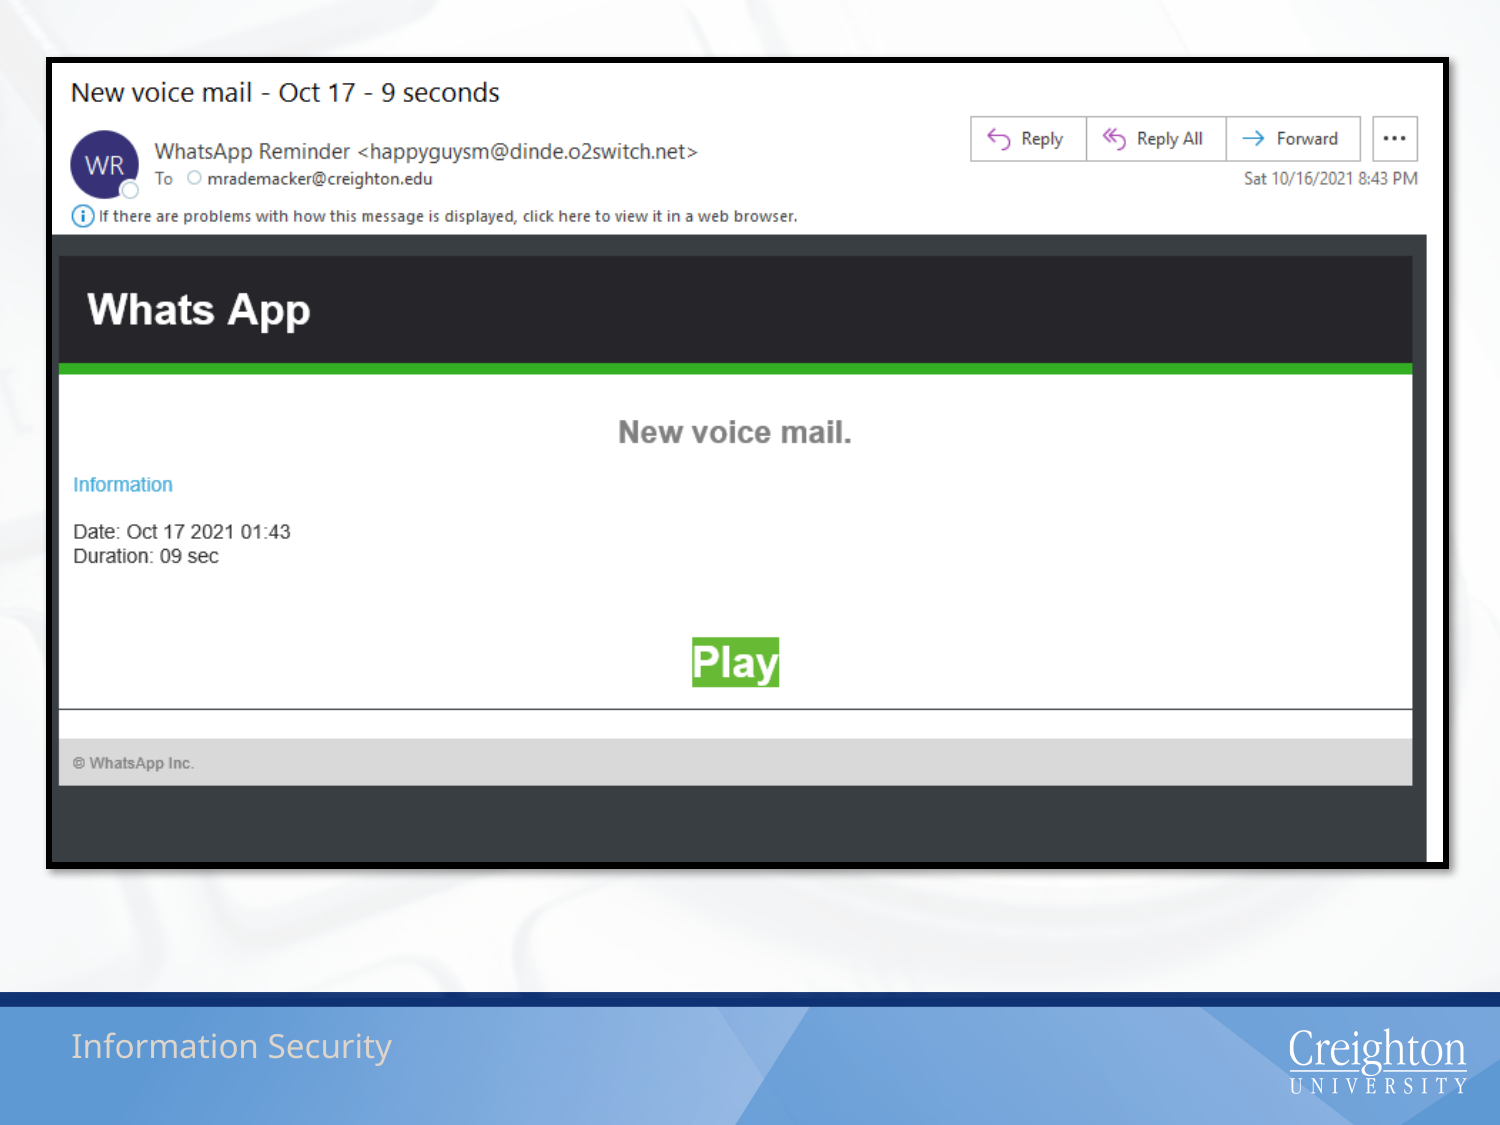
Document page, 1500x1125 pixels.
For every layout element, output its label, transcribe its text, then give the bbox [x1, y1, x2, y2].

list Information Security [26, 1005, 438, 1090]
picture [0, 0, 1500, 1125]
